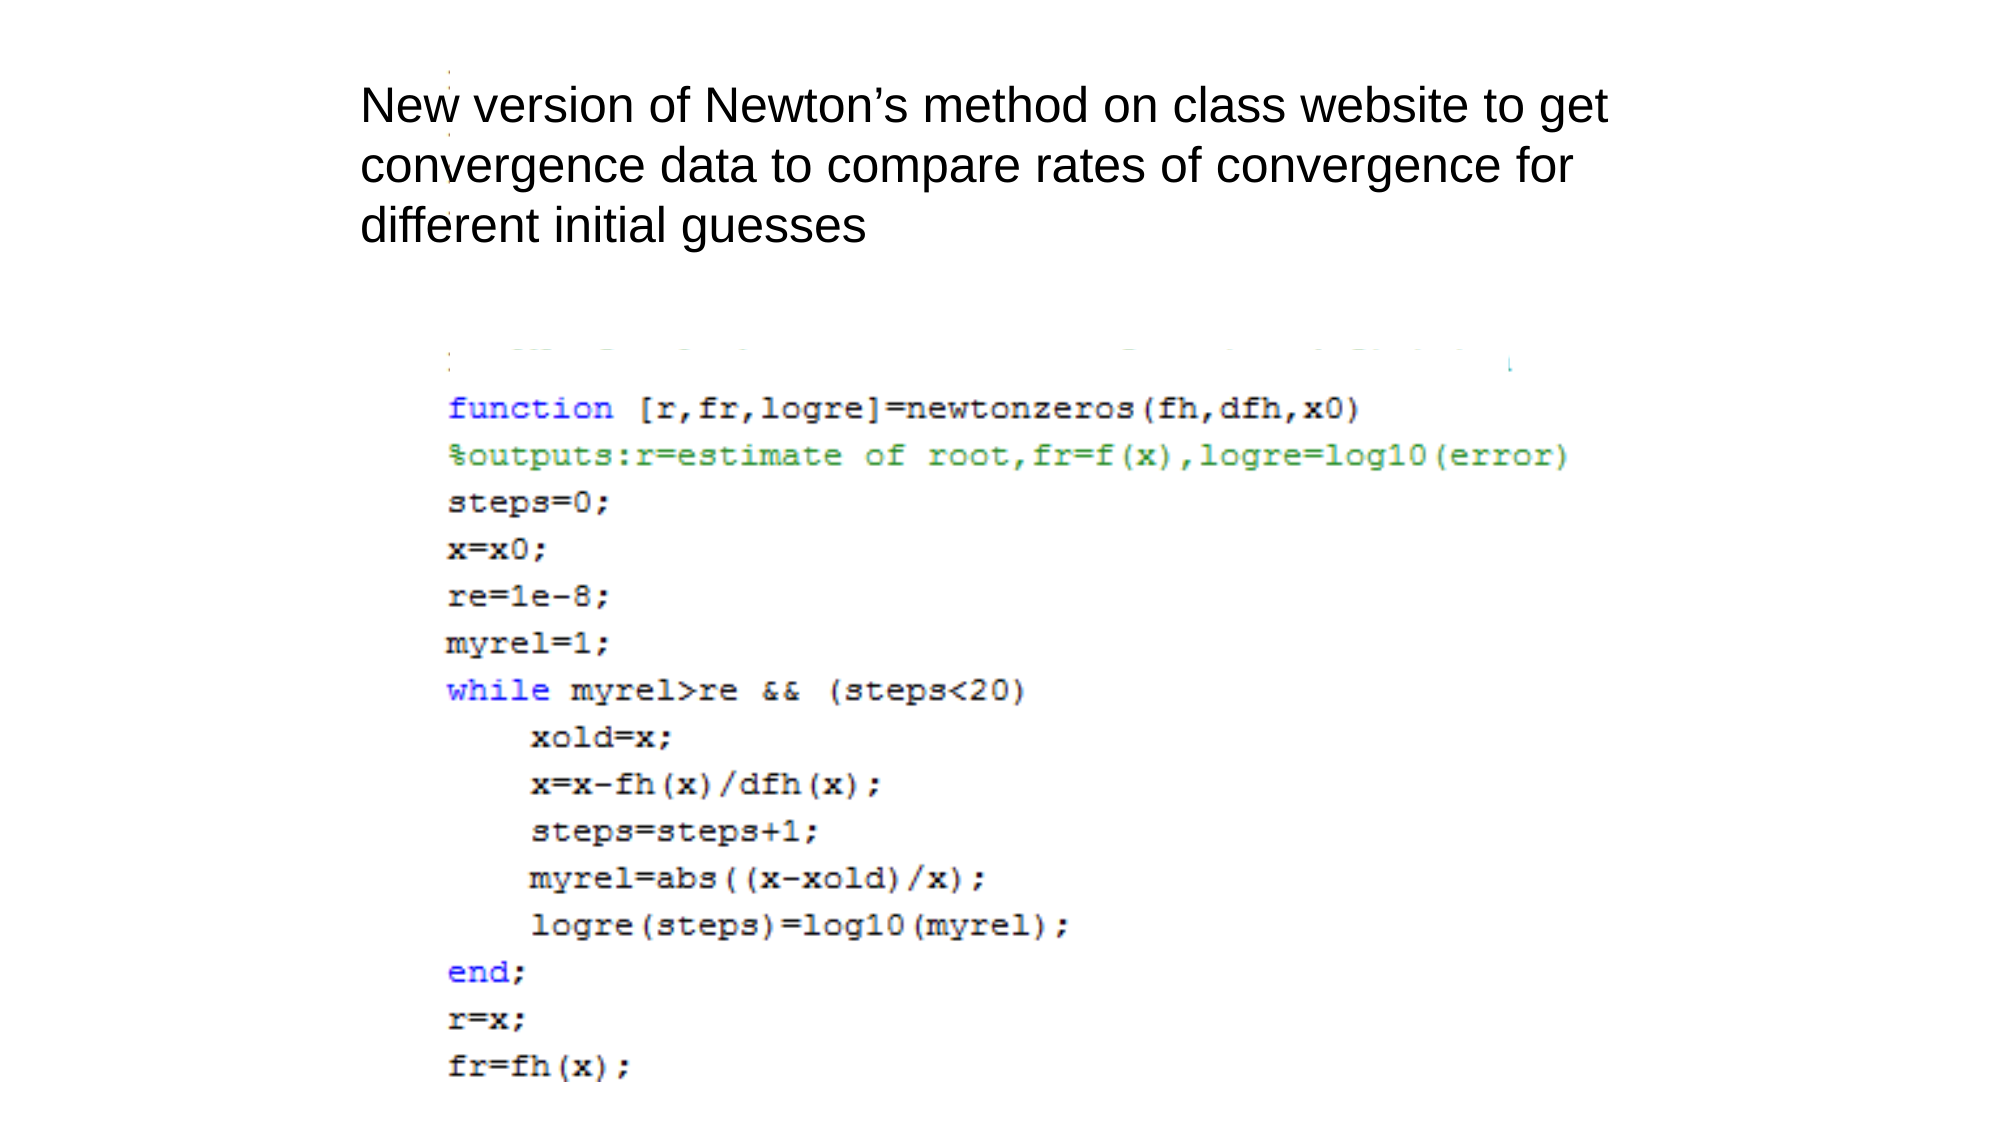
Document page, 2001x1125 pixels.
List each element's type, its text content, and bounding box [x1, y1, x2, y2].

text_box New version of Newton’s method on class website to get convergence data to compare rates of convergence for different initial guesses [345, 65, 437, 261]
picture [437, 43, 1570, 1082]
text_box New version of Newton’s method on class website to get convergence data to compare rates of convergence for different initial guesses [1570, 65, 1639, 261]
